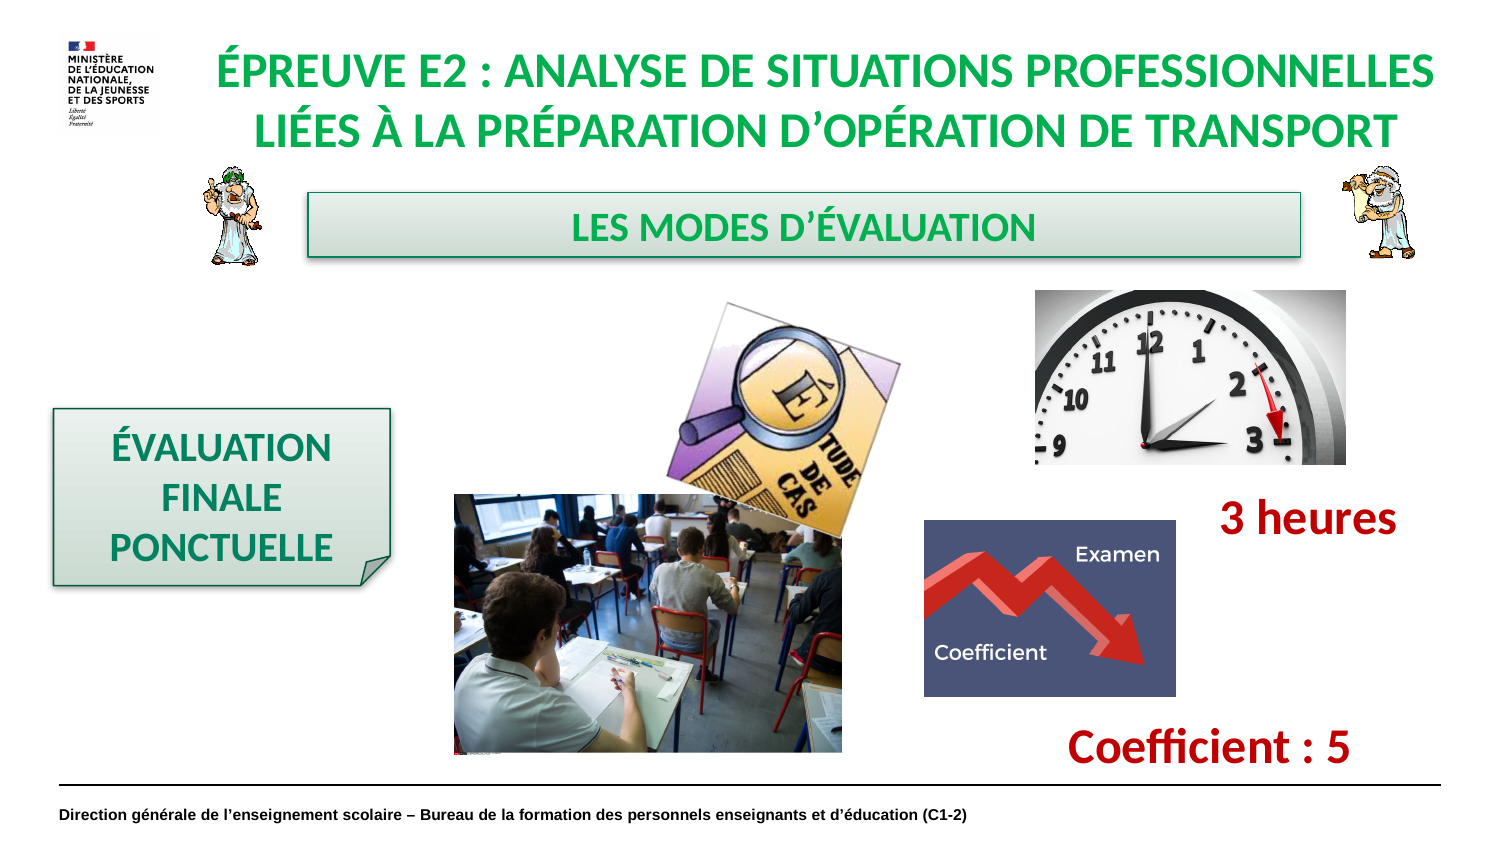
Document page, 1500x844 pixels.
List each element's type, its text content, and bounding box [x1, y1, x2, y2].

picture [59, 32, 162, 135]
text_box Évaluation finale ponctuelle [52, 407, 391, 587]
footer Direction générale de l’enseignement scolaire – Bureau de la formation des personnels enseignants et d’éducation (C1-2) [59, 784, 1459, 844]
picture [924, 520, 1176, 697]
picture [1341, 166, 1415, 259]
picture [1035, 289, 1347, 465]
picture [454, 279, 923, 755]
text_box Épreuve E2 : Analyse de situations professionnelles liées à la préparation d’opération de transport [171, 30, 1483, 166]
text_box Coefficient : 5 [1049, 706, 1371, 781]
text_box 3 heures [1202, 476, 1415, 552]
picture [198, 166, 263, 266]
text_box Les modes d’évaluation [307, 192, 1301, 258]
